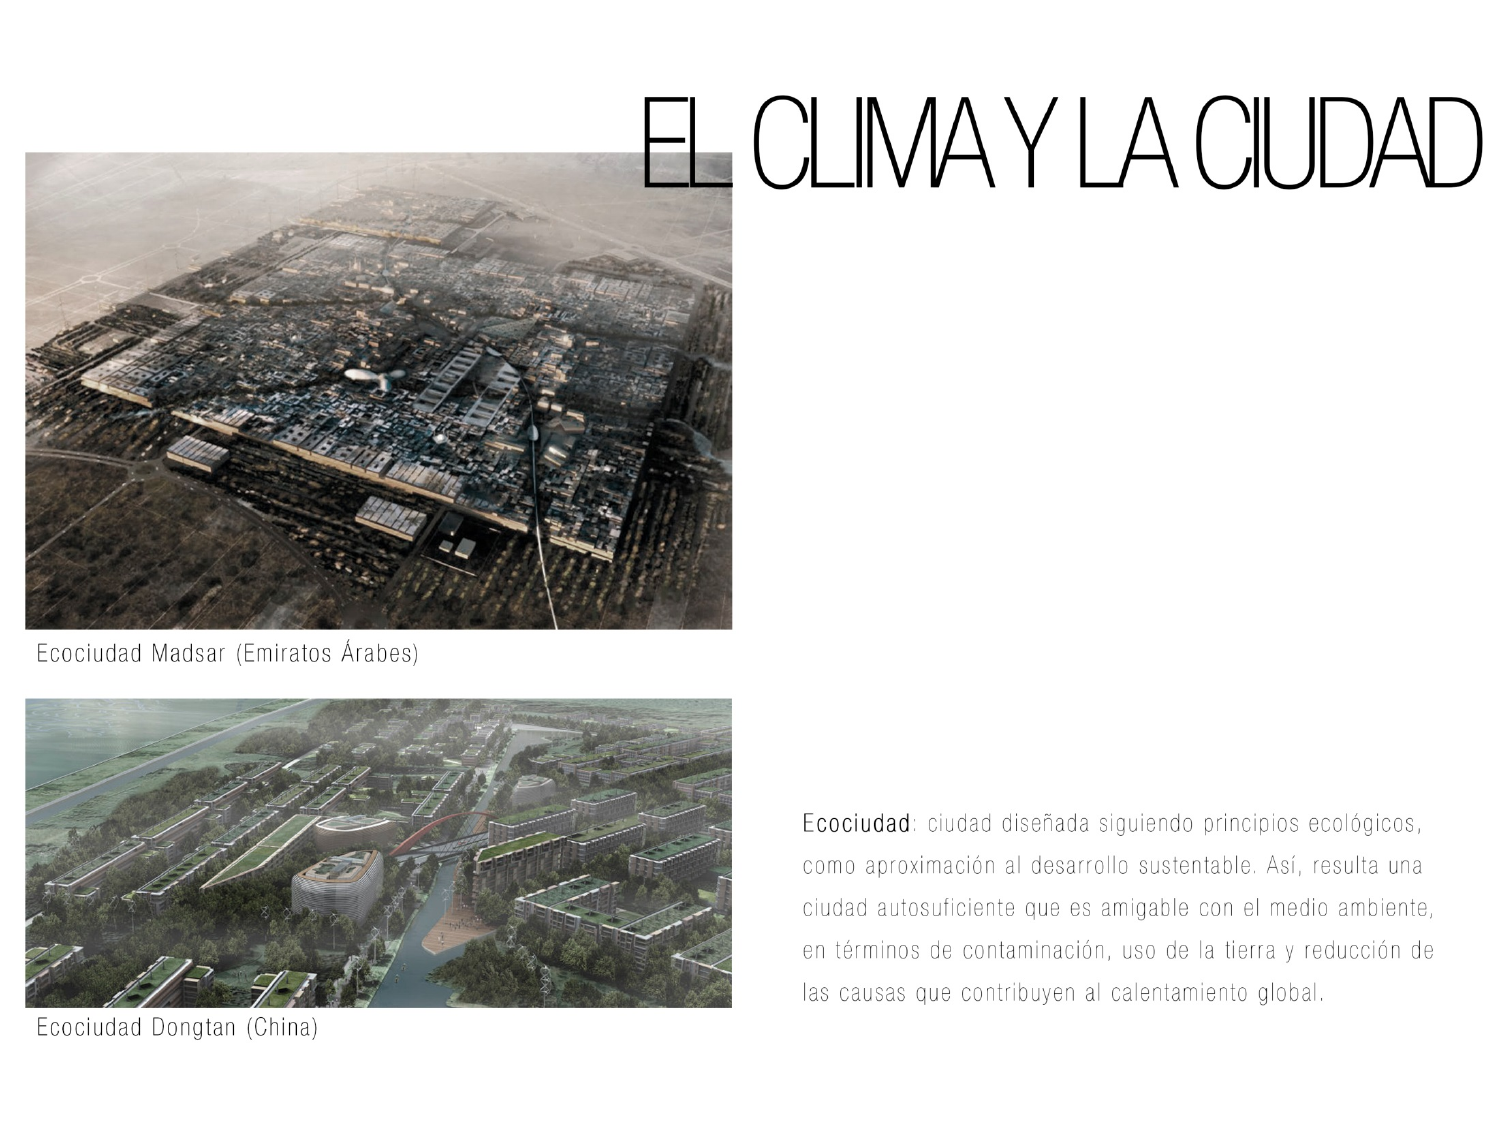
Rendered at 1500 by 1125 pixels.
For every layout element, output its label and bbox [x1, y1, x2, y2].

picture [0, 77, 1500, 1079]
